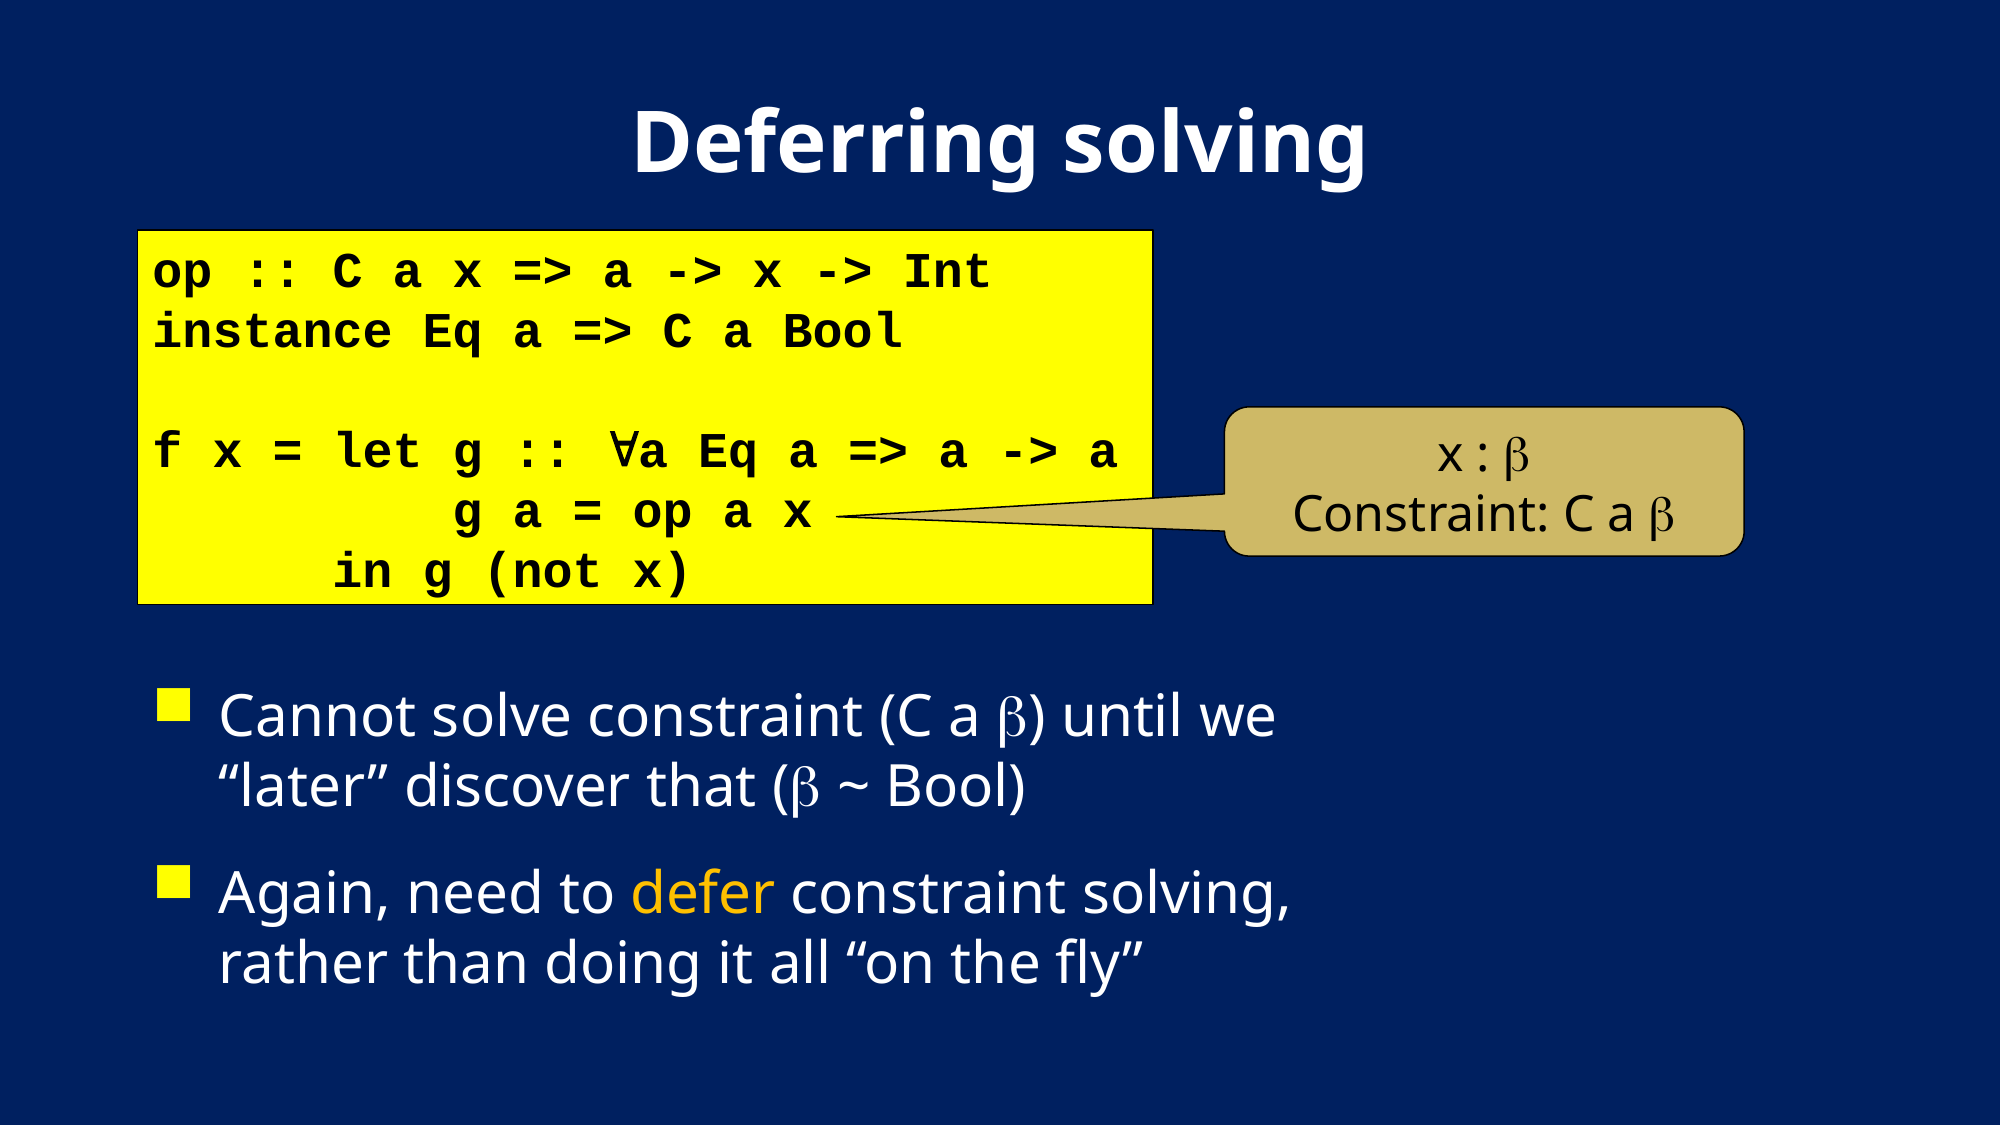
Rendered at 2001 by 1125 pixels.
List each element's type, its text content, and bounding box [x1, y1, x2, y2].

list Cannot solve constraint (C a ) until we “later” discover that ( ~ Bool) Again, need to defer constraint solving, rather than doing it all “on the fly” [114, 670, 1465, 1085]
title Deferring solving [99, 45, 1900, 233]
text_box op :: C a x => a -> x -> Int instance Eq a => C a Bool f x = let g :: a Eq a => a -> a g a = op a x in g (not x) [136, 228, 1155, 607]
text_box x :  Constraint: C a  [834, 404, 1747, 559]
